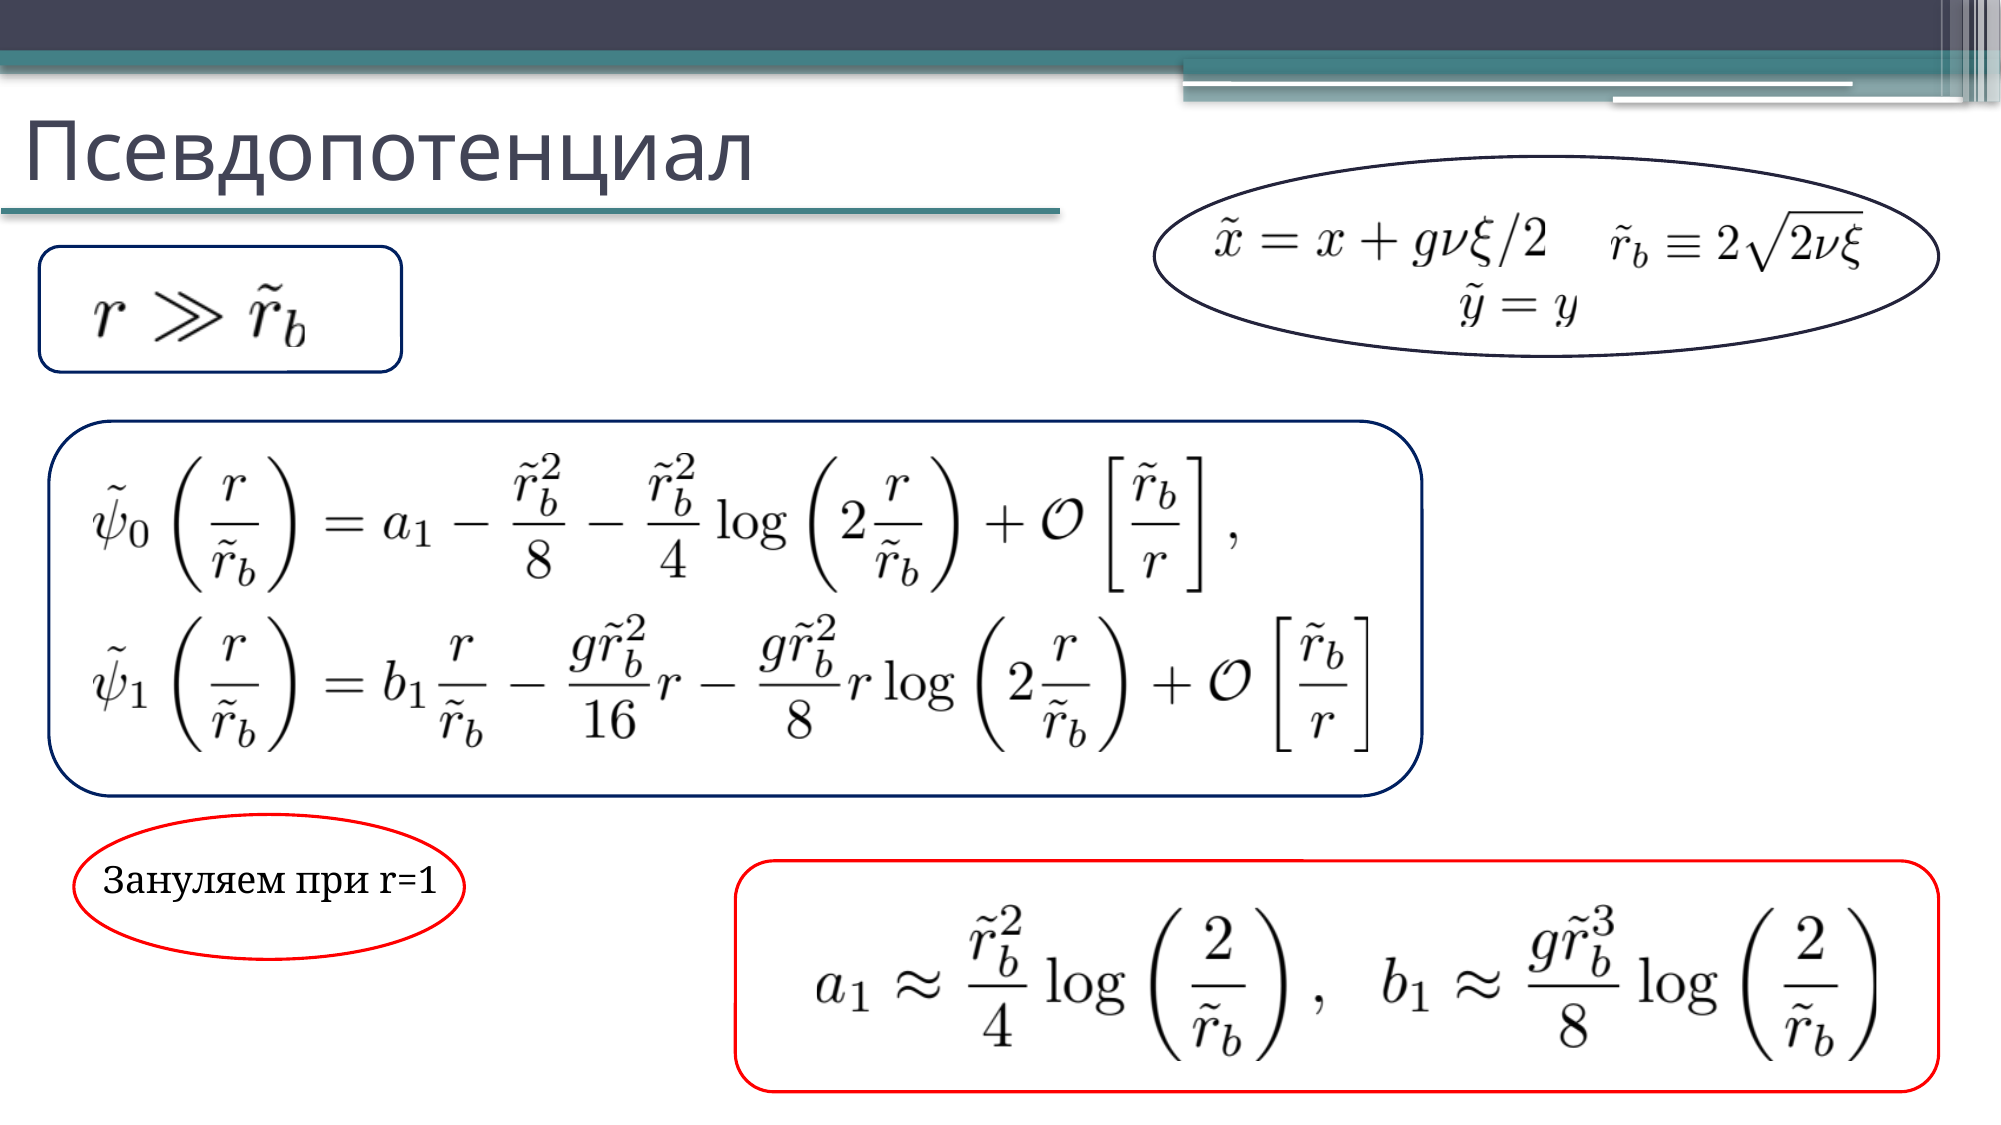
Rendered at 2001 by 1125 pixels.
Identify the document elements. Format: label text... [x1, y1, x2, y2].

picture [1213, 211, 1546, 268]
text_box [1152, 154, 1941, 358]
text_box [37, 244, 404, 374]
text_box [733, 859, 1941, 1094]
picture [1610, 210, 1864, 272]
picture [93, 281, 305, 347]
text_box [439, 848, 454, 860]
picture [1459, 281, 1577, 327]
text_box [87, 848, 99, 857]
text_box [72, 812, 466, 961]
picture [816, 903, 1877, 1061]
text_box Псевдопотенциал [7, 59, 1808, 235]
picture [92, 453, 1369, 752]
text_box [47, 419, 1424, 798]
